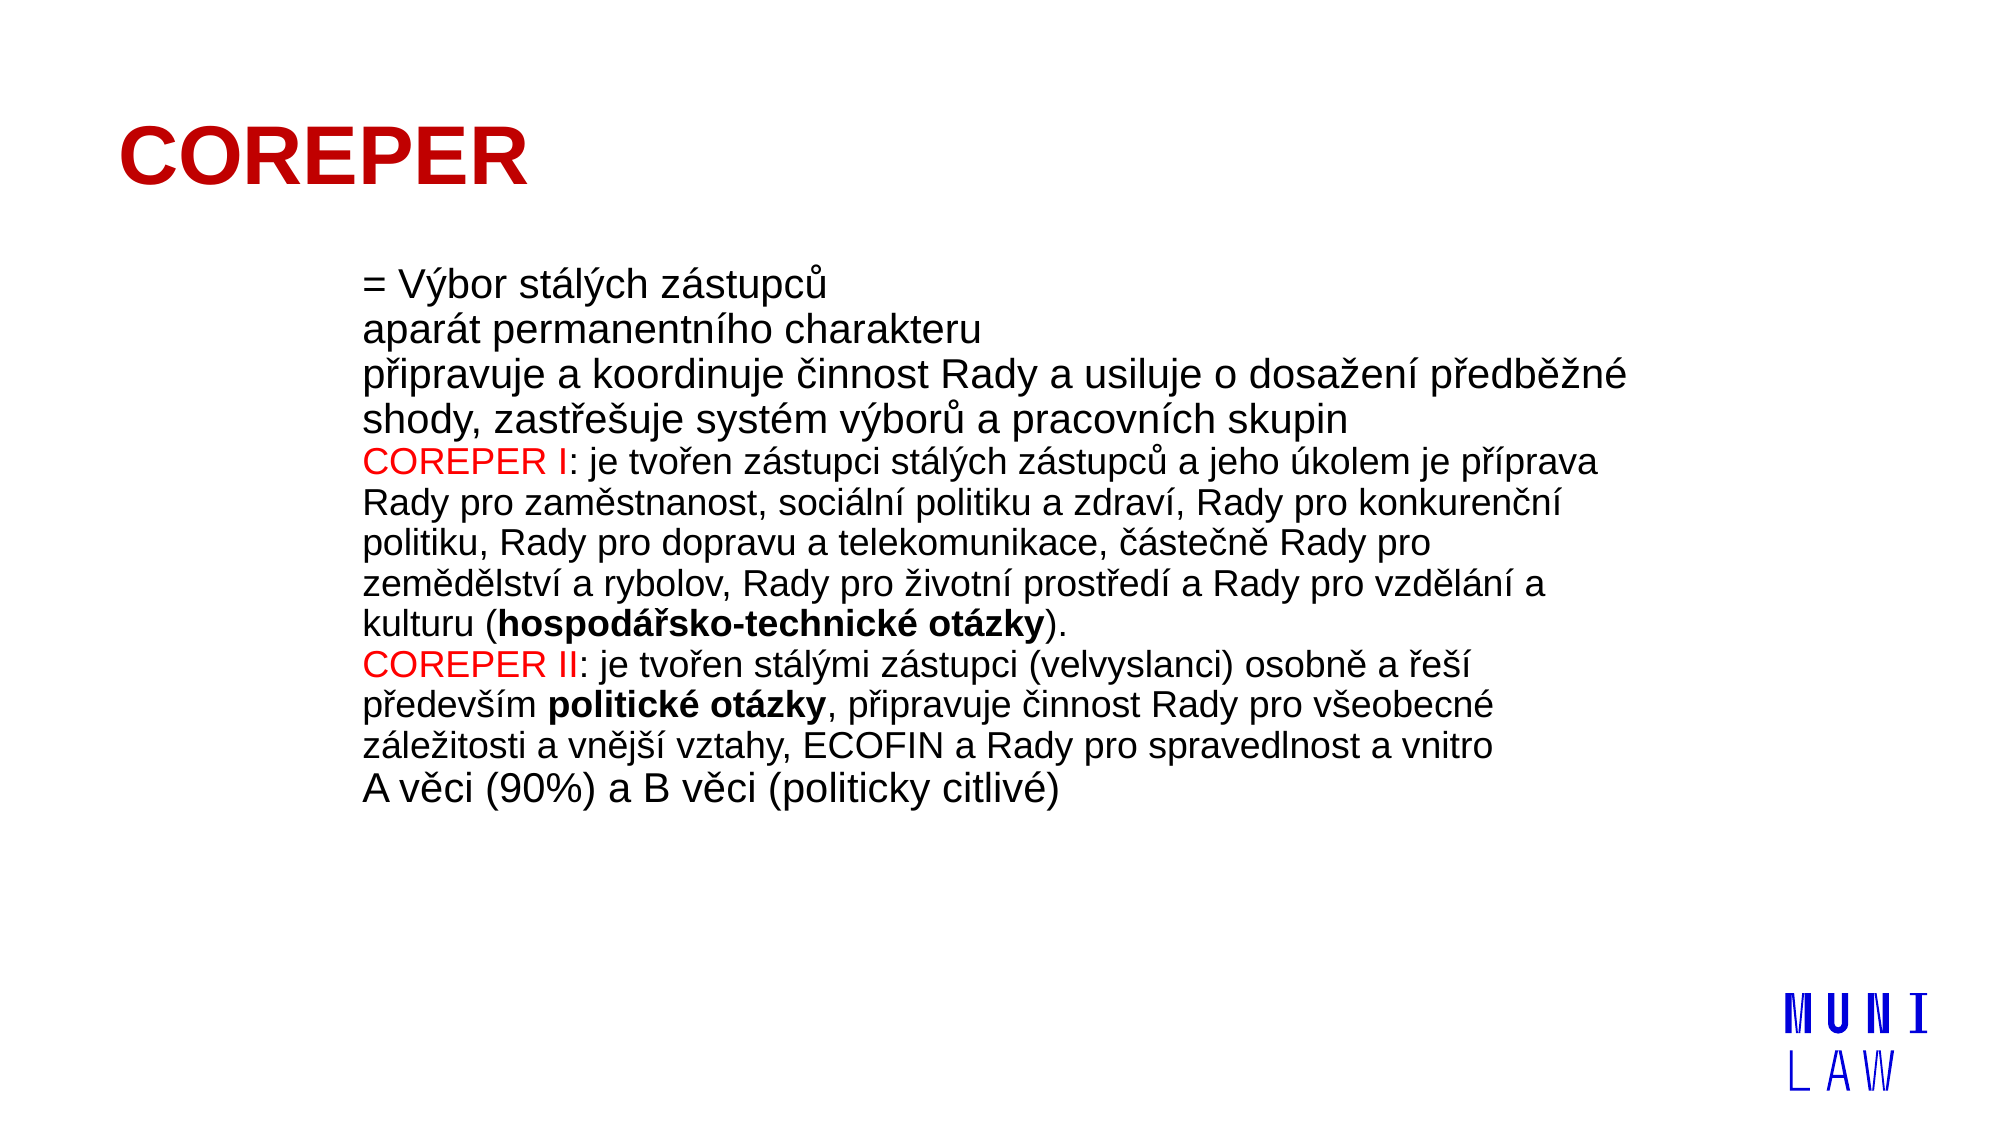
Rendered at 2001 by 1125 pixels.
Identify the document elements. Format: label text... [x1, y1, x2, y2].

title COREPER [118, 118, 1883, 193]
list = Výbor stálých zástupců aparát permanentního charakteru připravuje a koordinuje činnost Rady a usiluje o dosažení předběžné shody, zastřešuje systém výborů a pracovních skupin COREPER I: je tvořen zástupci stálých zástupců a jeho úkolem je příprava Rady pro zaměstnanost, sociální politiku a zdraví, Rady pro konkurenční politiku, Rady pro dopravu a telekomunikace, částečně Rady pro zemědělství a rybolov, Rady pro životní prostředí a Rady pro vzdělání a kulturu (hospodářsko-technické otázky). COREPER II: je tvořen stálými zástupci (velvyslanci) osobně a řeší především politické otázky, připravuje činnost Rady pro všeobecné záležitosti a vnější vztahy, ECOFIN a Rady pro spravedlnost a vnitro A věci (90%) a B věci (politicky citlivé) [362, 262, 1638, 1005]
